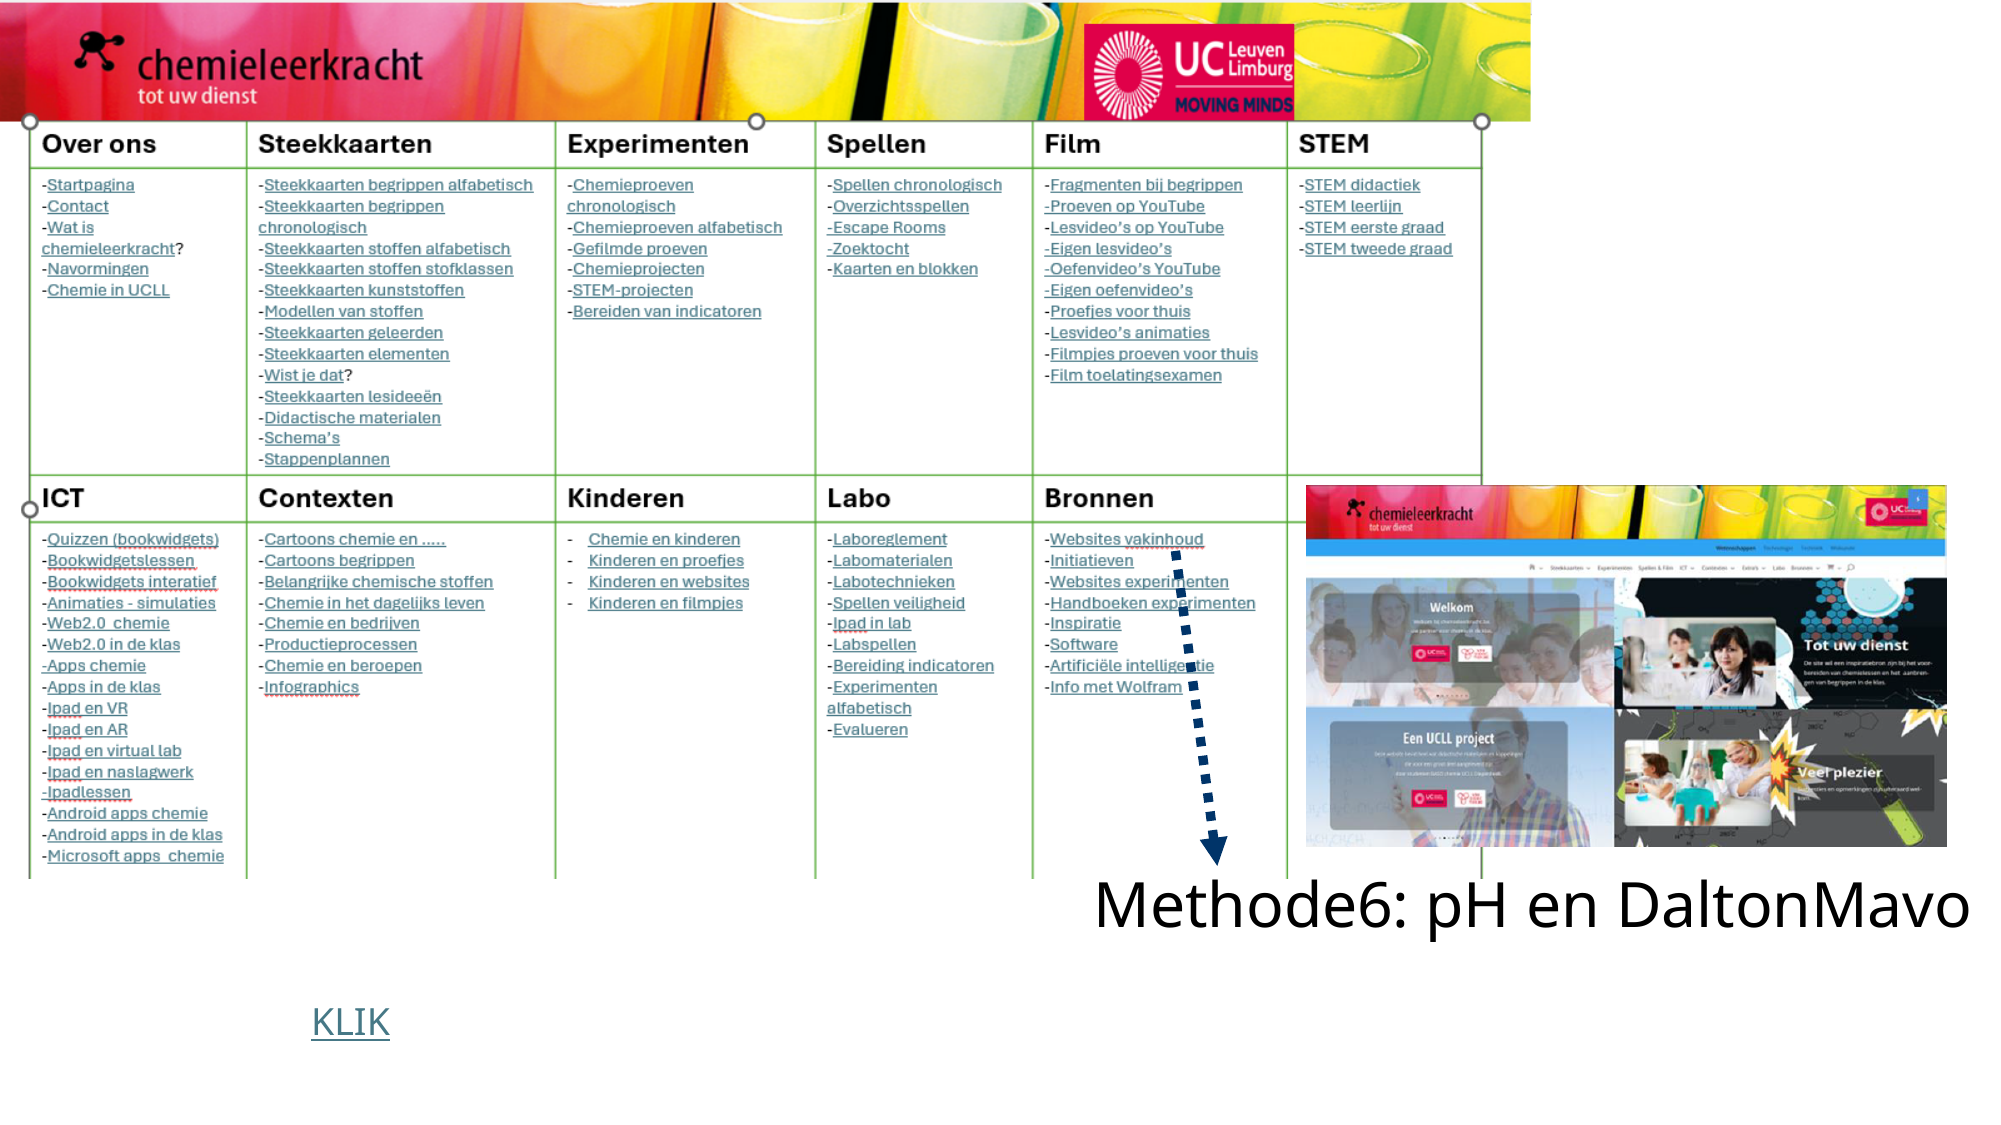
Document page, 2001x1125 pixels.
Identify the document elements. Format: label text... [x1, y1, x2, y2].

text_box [1174, 550, 1218, 867]
title Methode6: pH en DaltonMavo [1078, 865, 2000, 1009]
text_box KLIK [296, 990, 405, 1057]
picture [0, 0, 1948, 880]
